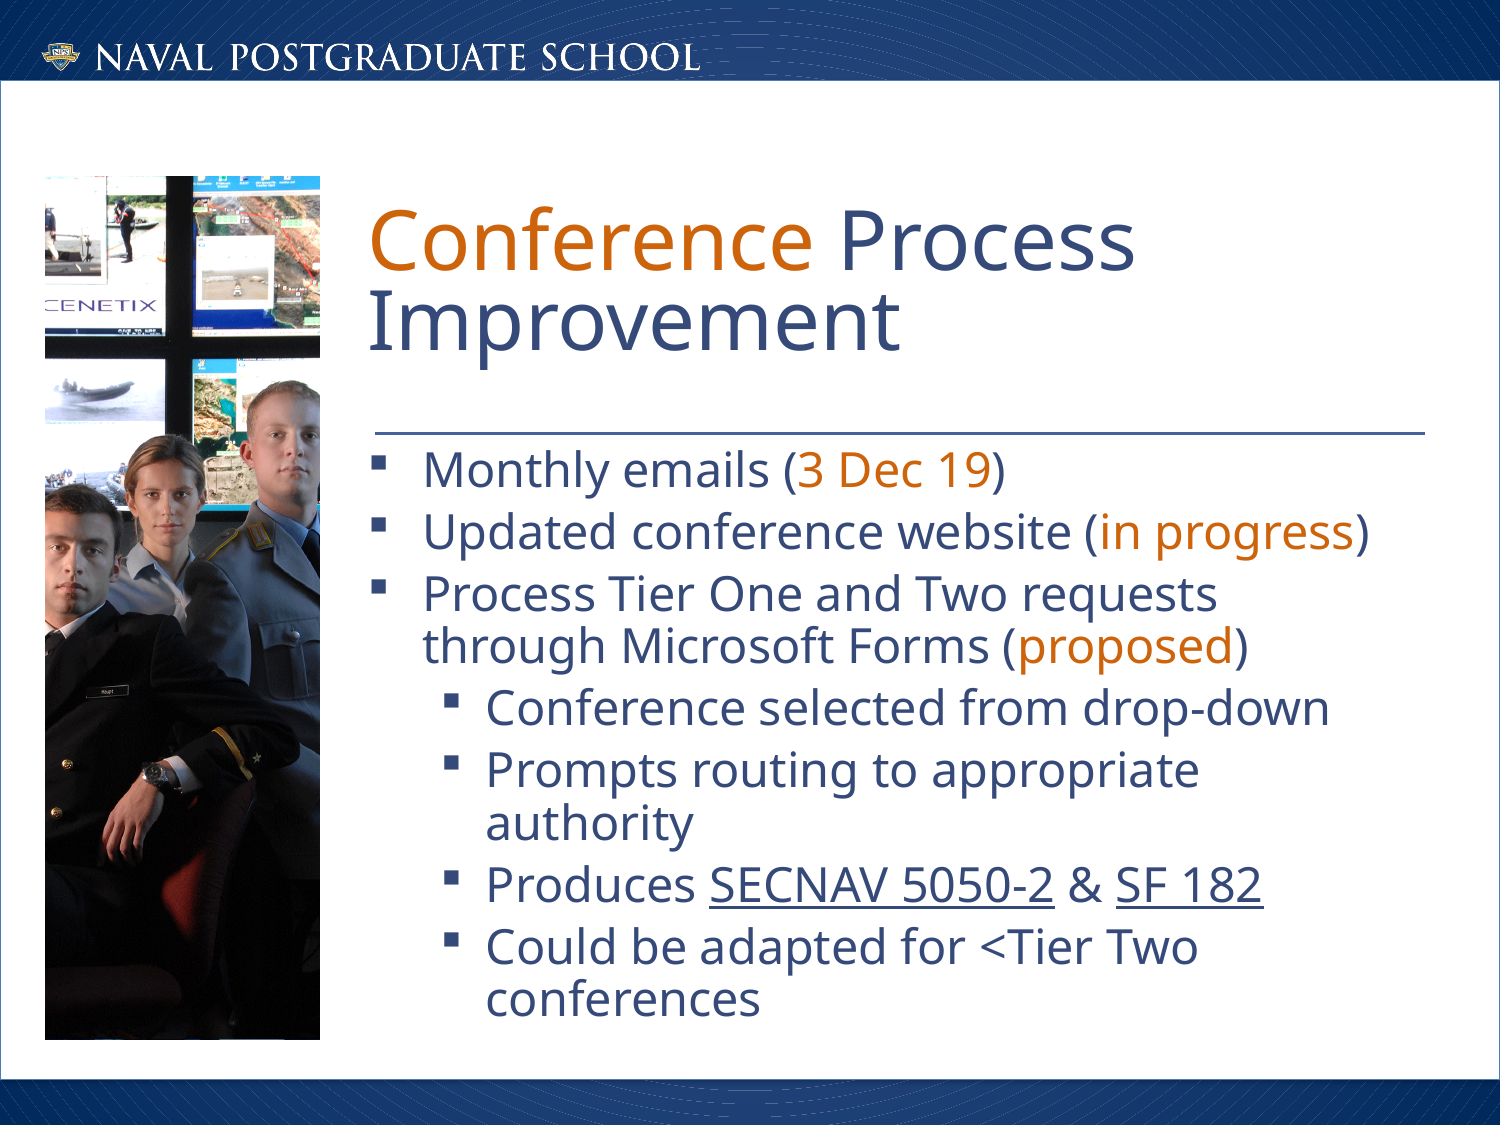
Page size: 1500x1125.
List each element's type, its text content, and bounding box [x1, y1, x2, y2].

picture [41, 43, 700, 71]
title Conference Process Improvement [352, 176, 1425, 398]
picture [44, 176, 320, 1041]
list Monthly emails (3 Dec 19) Updated conference website (in progress) Process Tier One and Two requests through Microsoft Forms (proposed) Conference selected from drop-down Prompts routing to appropriate authority Produces SECNAV 5050-2 & SF 182 Could be adapted for <Tier Two conferences [352, 438, 1425, 1040]
